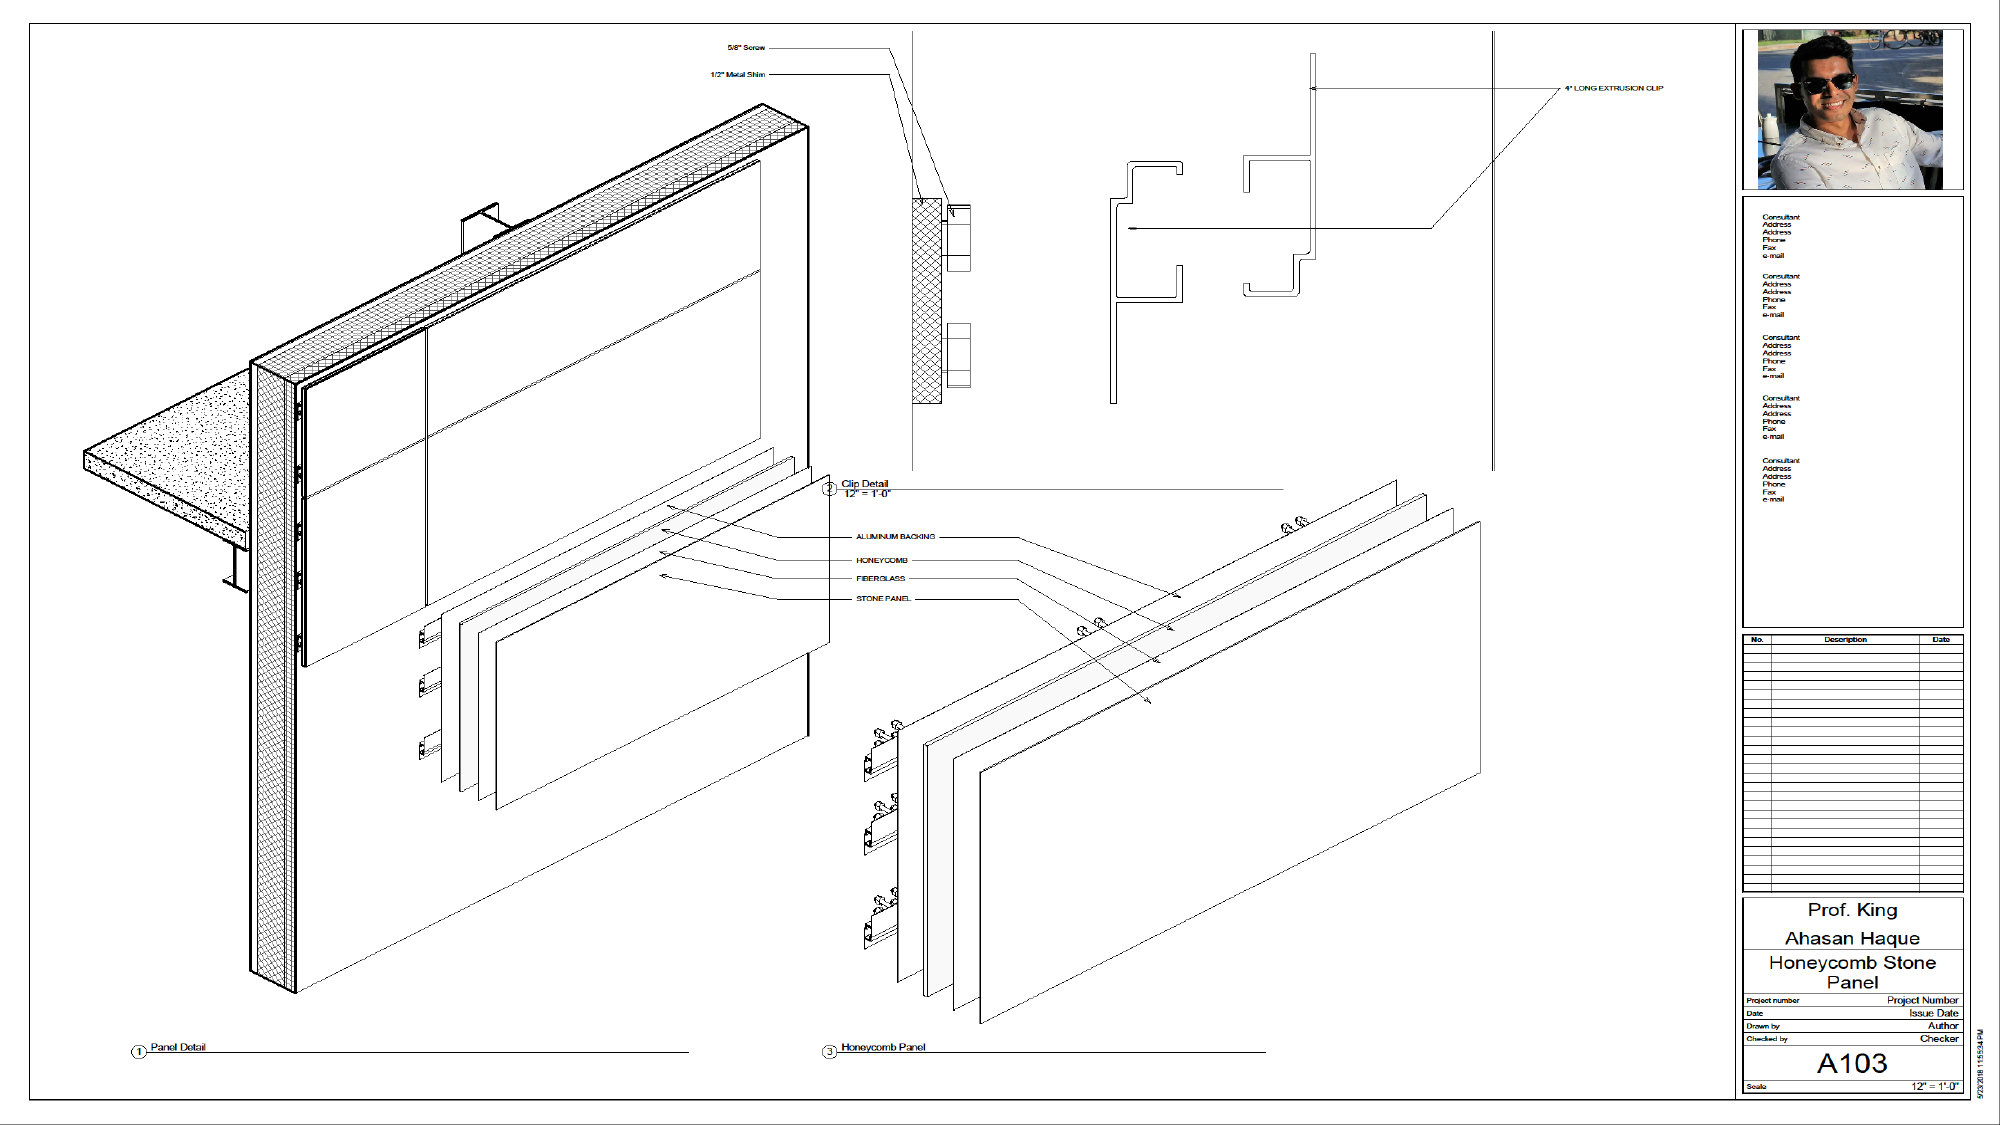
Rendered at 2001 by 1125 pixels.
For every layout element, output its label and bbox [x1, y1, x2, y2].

text_box [0, 0, 2000, 1125]
